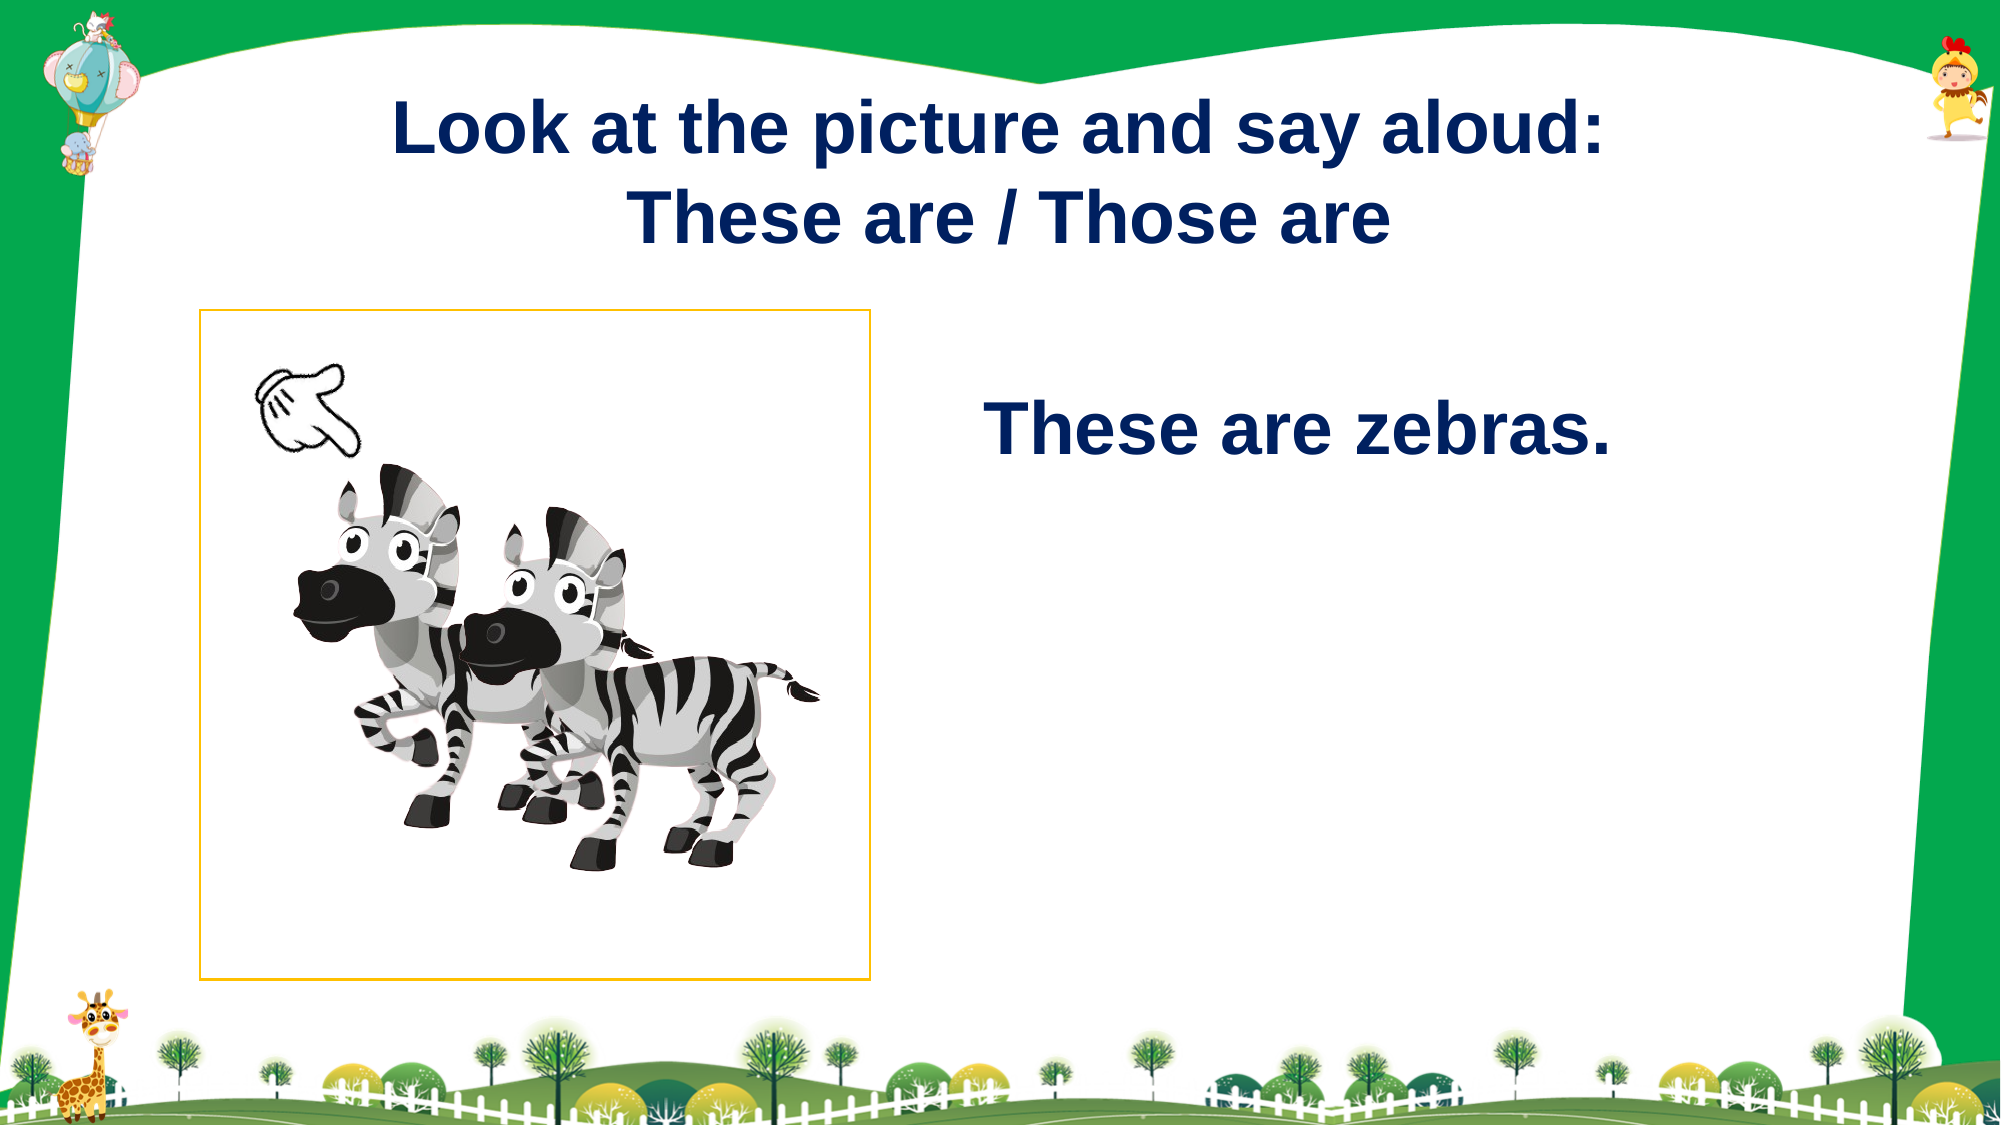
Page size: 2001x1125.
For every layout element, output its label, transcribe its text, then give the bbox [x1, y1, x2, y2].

text_box These are zebras. [968, 371, 1913, 477]
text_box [276, 457, 834, 897]
text_box Look at the picture and say aloud: These are / Those are [200, 70, 1820, 266]
text_box [199, 309, 871, 981]
picture [0, 0, 2001, 1125]
